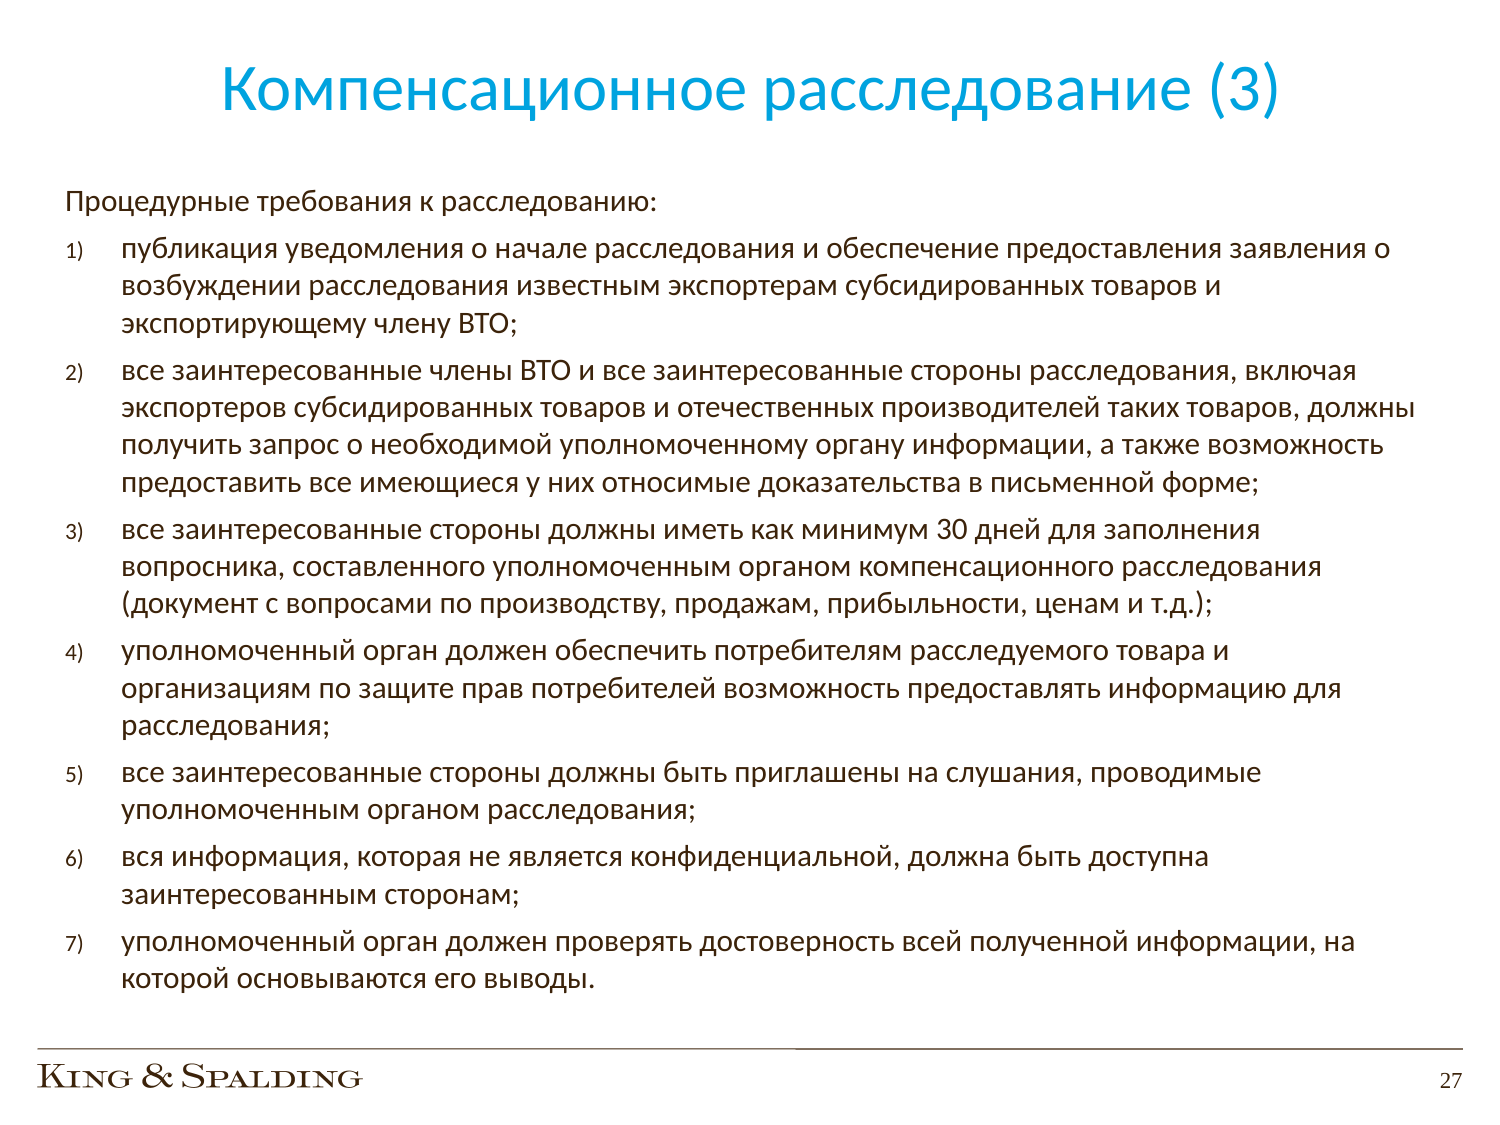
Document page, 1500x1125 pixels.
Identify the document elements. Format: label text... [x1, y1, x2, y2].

title Компенсационное расследование (3) [41, 1, 1463, 178]
list Процедурные требования к расследованию: публикация уведомления о начале расследования и обеспечение предоставления заявления о возбуждении расследования известным экспортерам субсидированных товаров и экспортирующему члену ВТО; все заинтересованные члены ВТО и все заинтересованные стороны расследования, включая экспортеров субсидированных товаров и отечественных производителей таких товаров, должны получить запрос о необходимой уполномоченному органу информации, а также возможность предоставить все имеющиеся у них относимые доказательства в письменной форме; все заинтересованные стороны должны иметь как минимум 30 дней для заполнения вопросника, составленного уполномоченным органом компенсационного расследования (документ с вопросами по производству, продажам, прибыльности, ценам и т.д.); уполномоченный орган должен обеспечить потребителям расследуемого товара и организациям по защите прав потребителей возможность предоставлять информацию для расследования; все заинтересованные стороны должны быть приглашены на слушания, проводимые уполномоченным органом расследования; вся информация, которая не является конфиденциальной, должна быть доступна заинтересованным сторонам; уполномоченный орган должен проверять достоверность всей полученной информации, на которой основываются его выводы. [64, 172, 1424, 982]
slide_number 27 [1347, 1058, 1478, 1109]
picture [36, 1062, 364, 1089]
